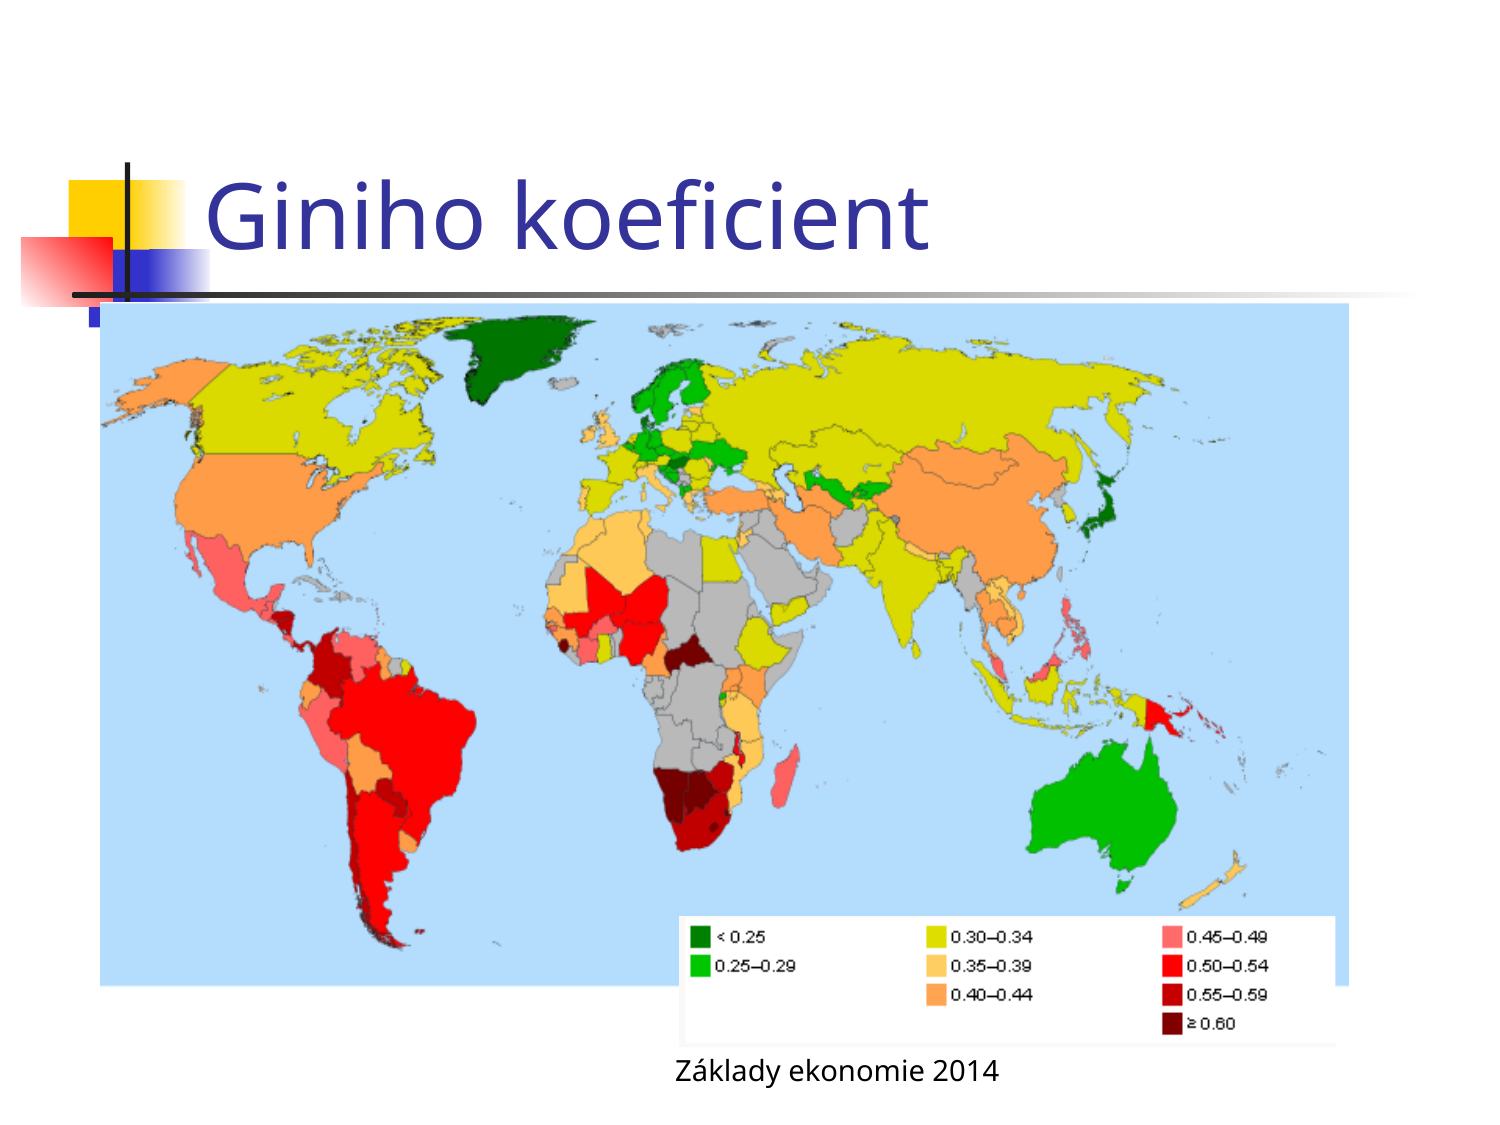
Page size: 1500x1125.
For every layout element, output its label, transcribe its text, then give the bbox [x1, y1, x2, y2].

footer Základy ekonomie 2014 [600, 1024, 1075, 1100]
picture [99, 302, 1349, 1048]
title Giniho koeficient [188, 35, 1468, 275]
